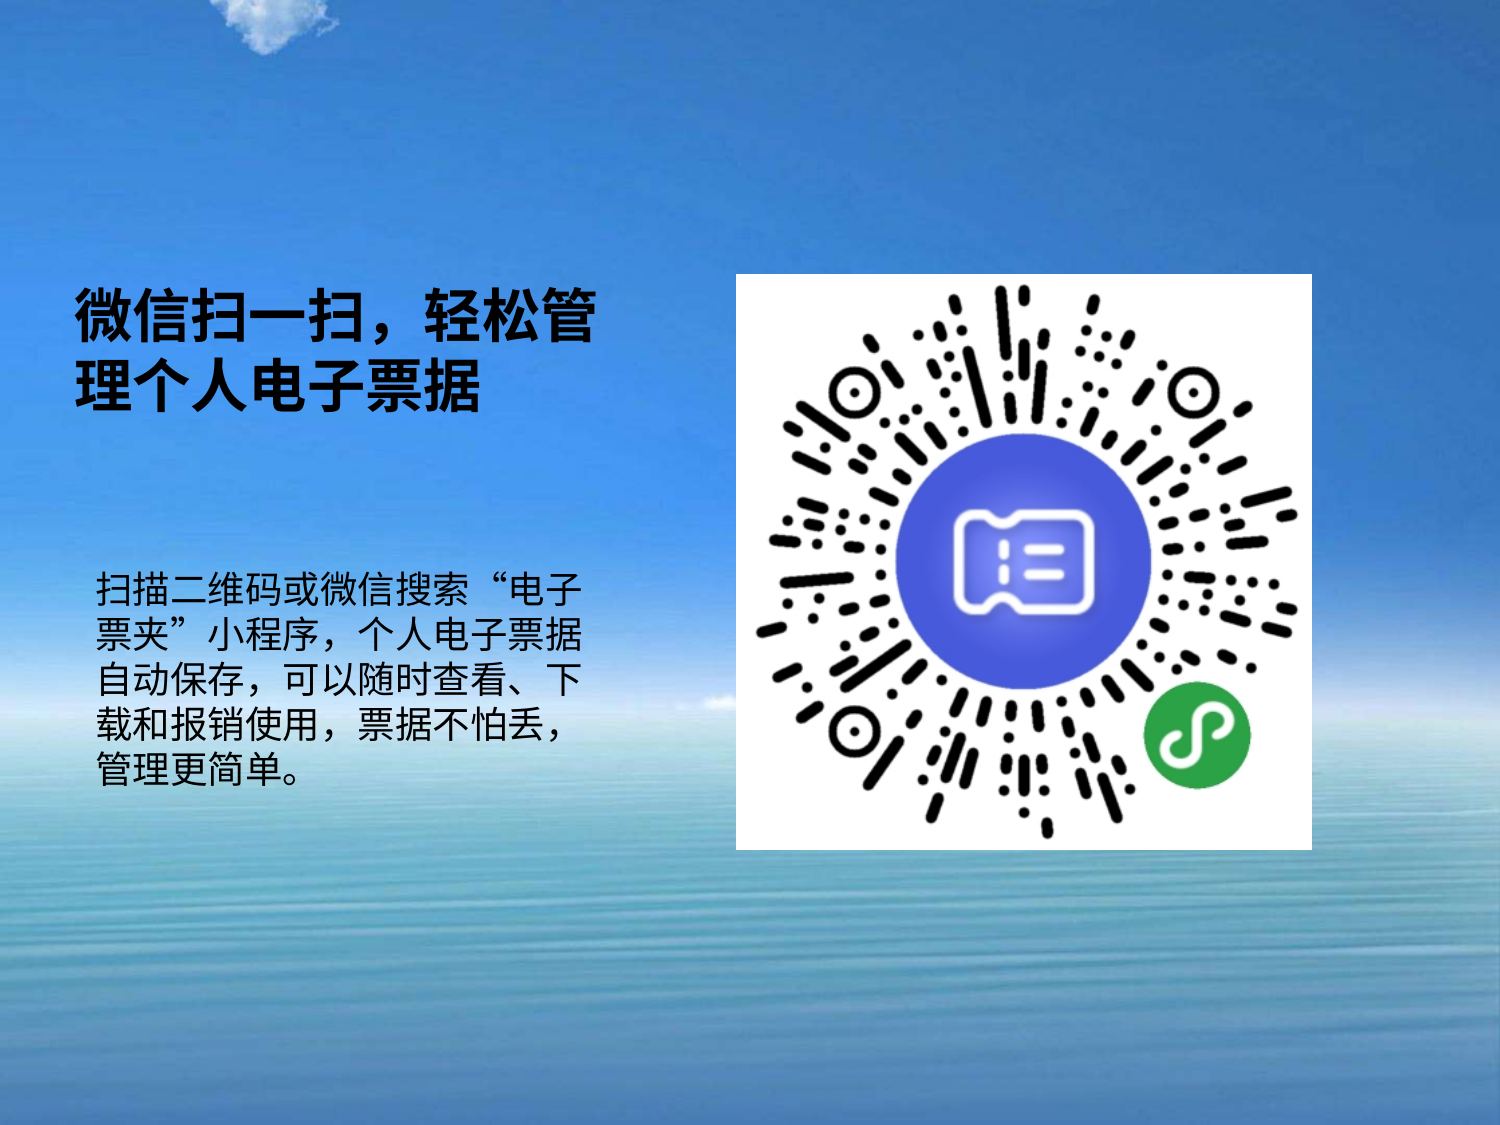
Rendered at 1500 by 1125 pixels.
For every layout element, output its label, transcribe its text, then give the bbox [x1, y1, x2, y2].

text_box 扫描二维码或微信搜索“电子票夹”小程序，个人电子票据自动保存，可以随时查看、下载和报销使用，票据不怕丢，管理更简单。 [80, 558, 633, 799]
title 微信扫一扫，轻松管理个人电子票据 [59, 274, 622, 425]
picture [0, 0, 1500, 1125]
